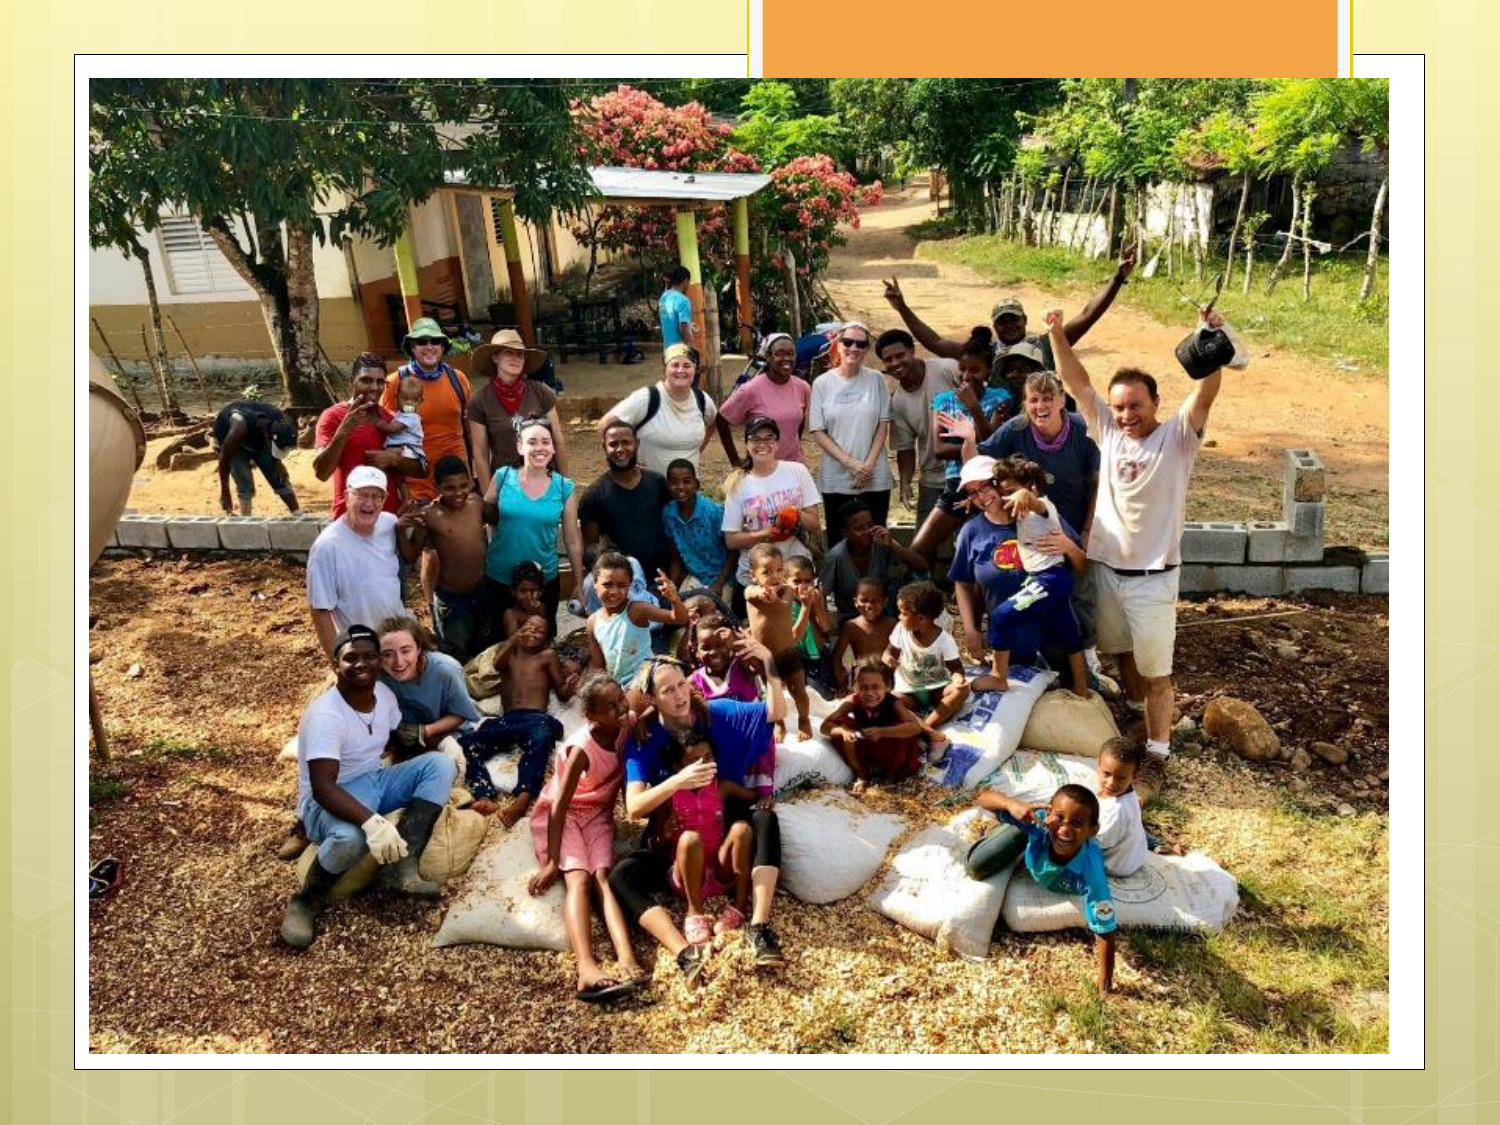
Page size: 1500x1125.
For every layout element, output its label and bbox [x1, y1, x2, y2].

picture [89, 78, 1389, 1055]
